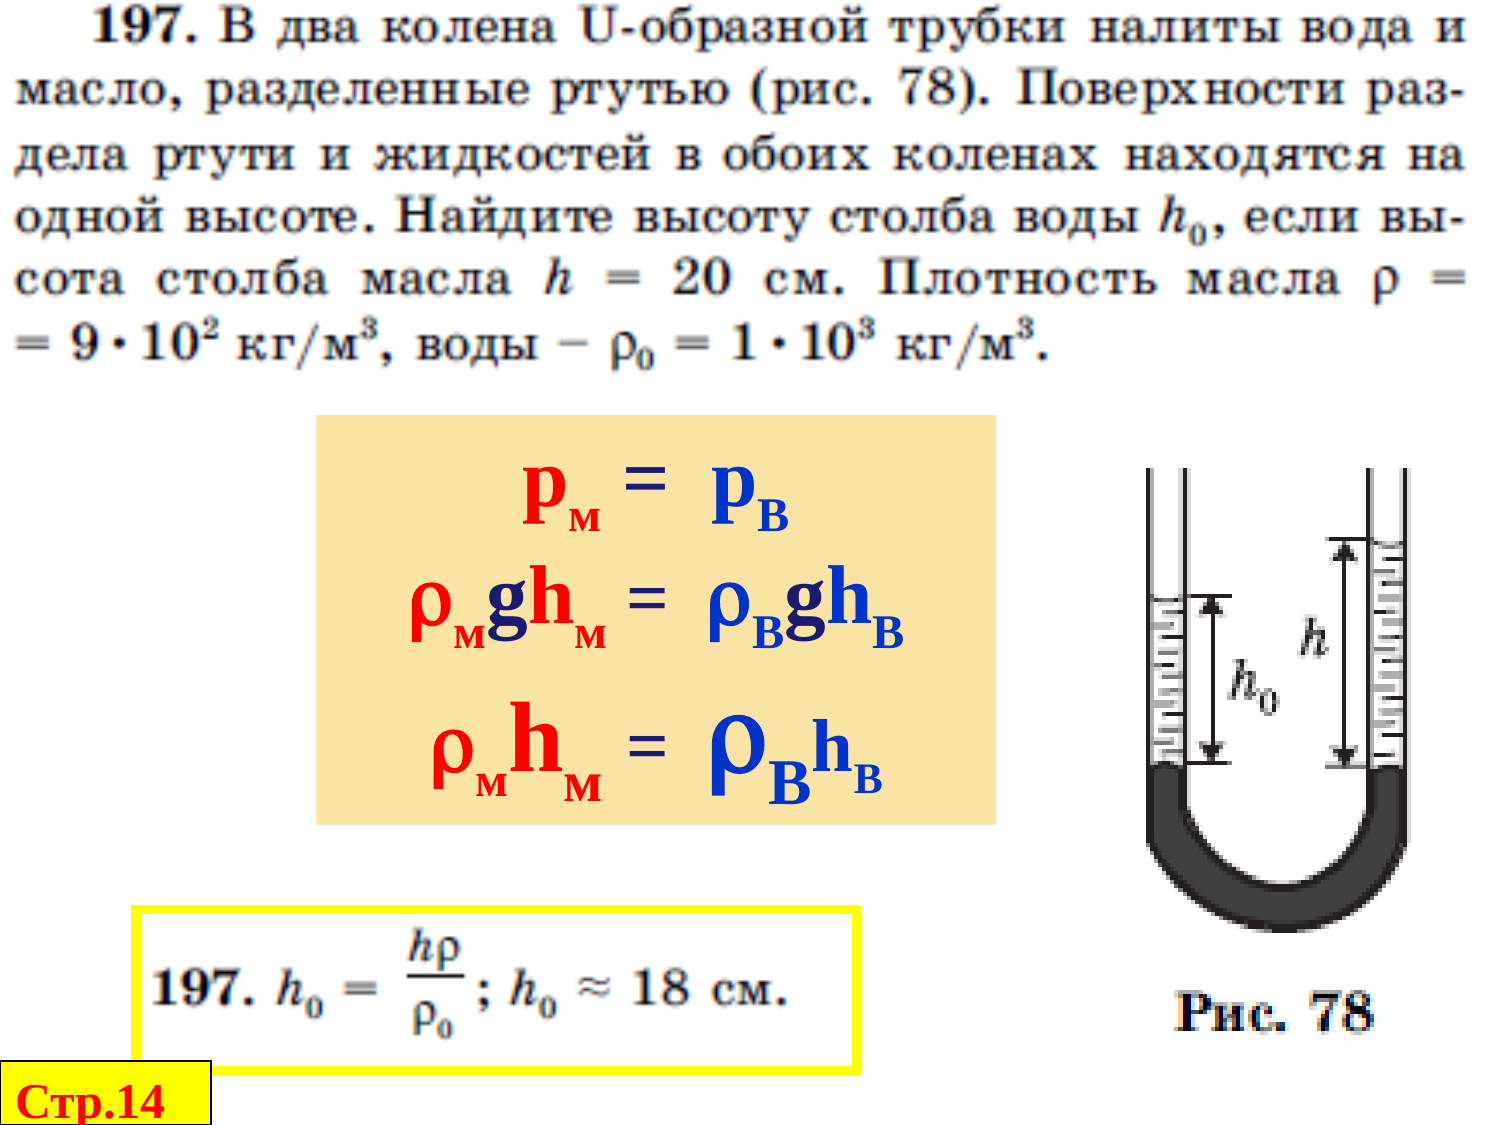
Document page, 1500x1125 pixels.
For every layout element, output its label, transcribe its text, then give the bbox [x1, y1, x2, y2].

picture [1101, 468, 1500, 1055]
picture [140, 913, 852, 1067]
text_box рм = рВ мghм = ВghВ мhм = ВhВ [316, 415, 997, 826]
picture [0, 0, 1491, 376]
text_box Стр.14 [0, 1061, 211, 1125]
